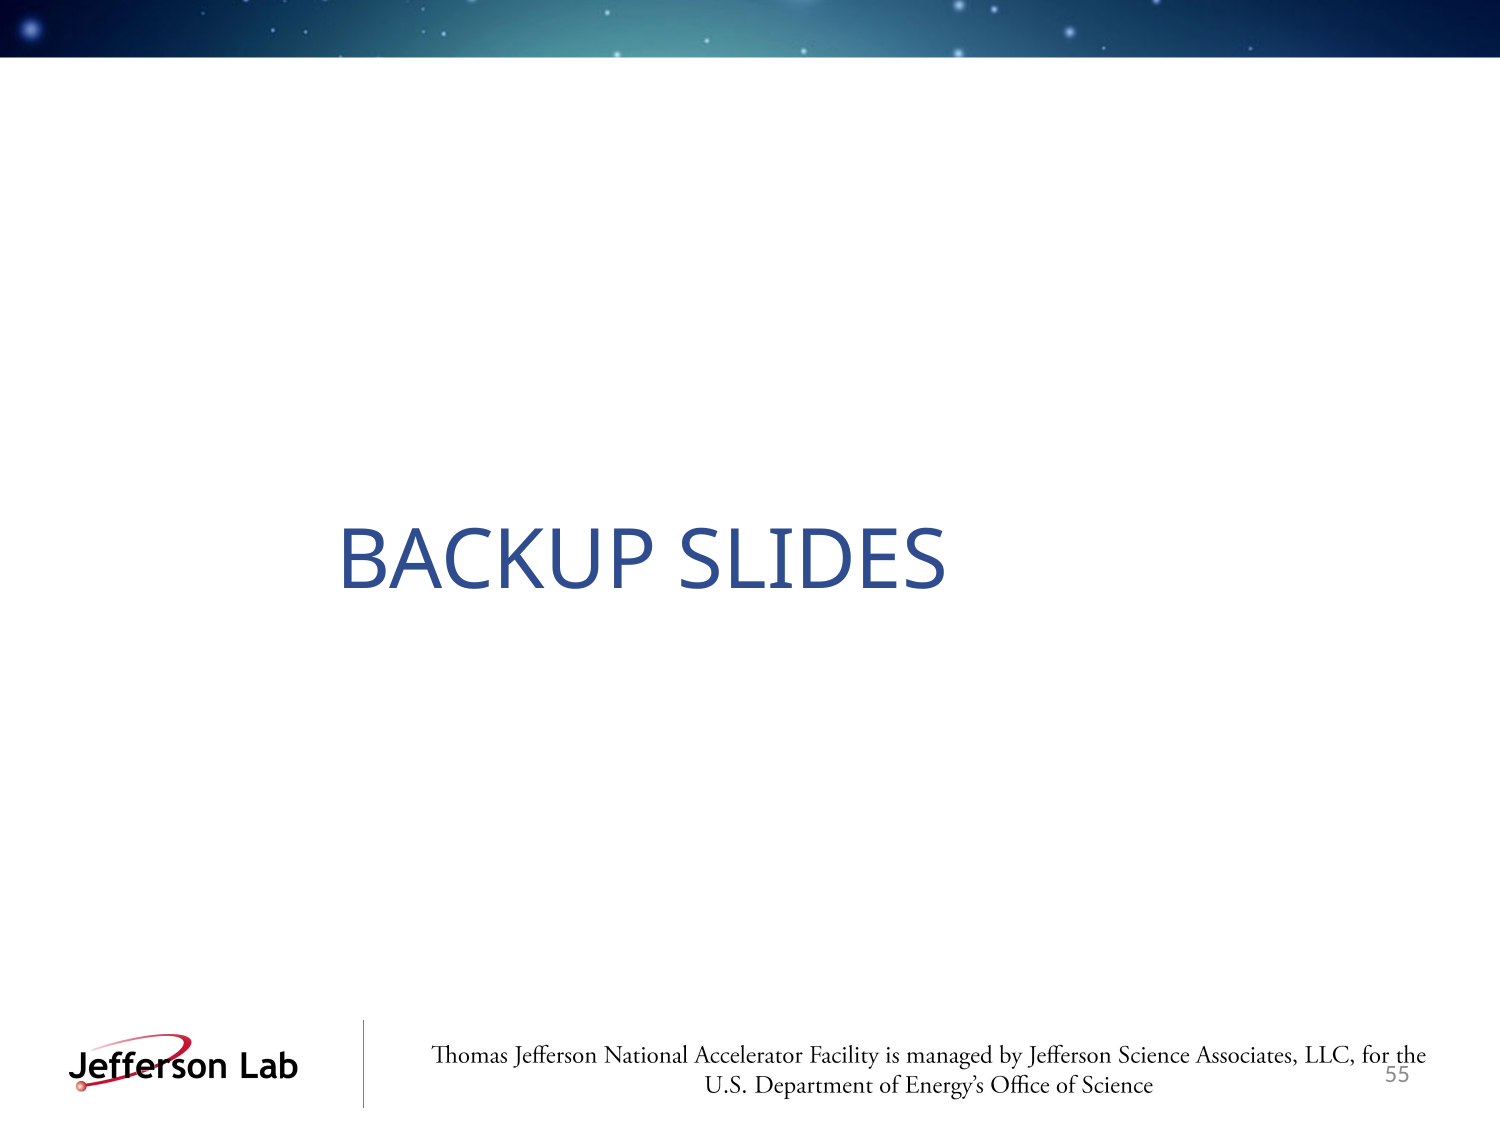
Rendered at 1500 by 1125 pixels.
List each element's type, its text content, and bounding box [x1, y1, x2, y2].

picture [0, 0, 1500, 1125]
slide_number 55 [1074, 1042, 1425, 1103]
title Backup Slides [321, 475, 1216, 635]
